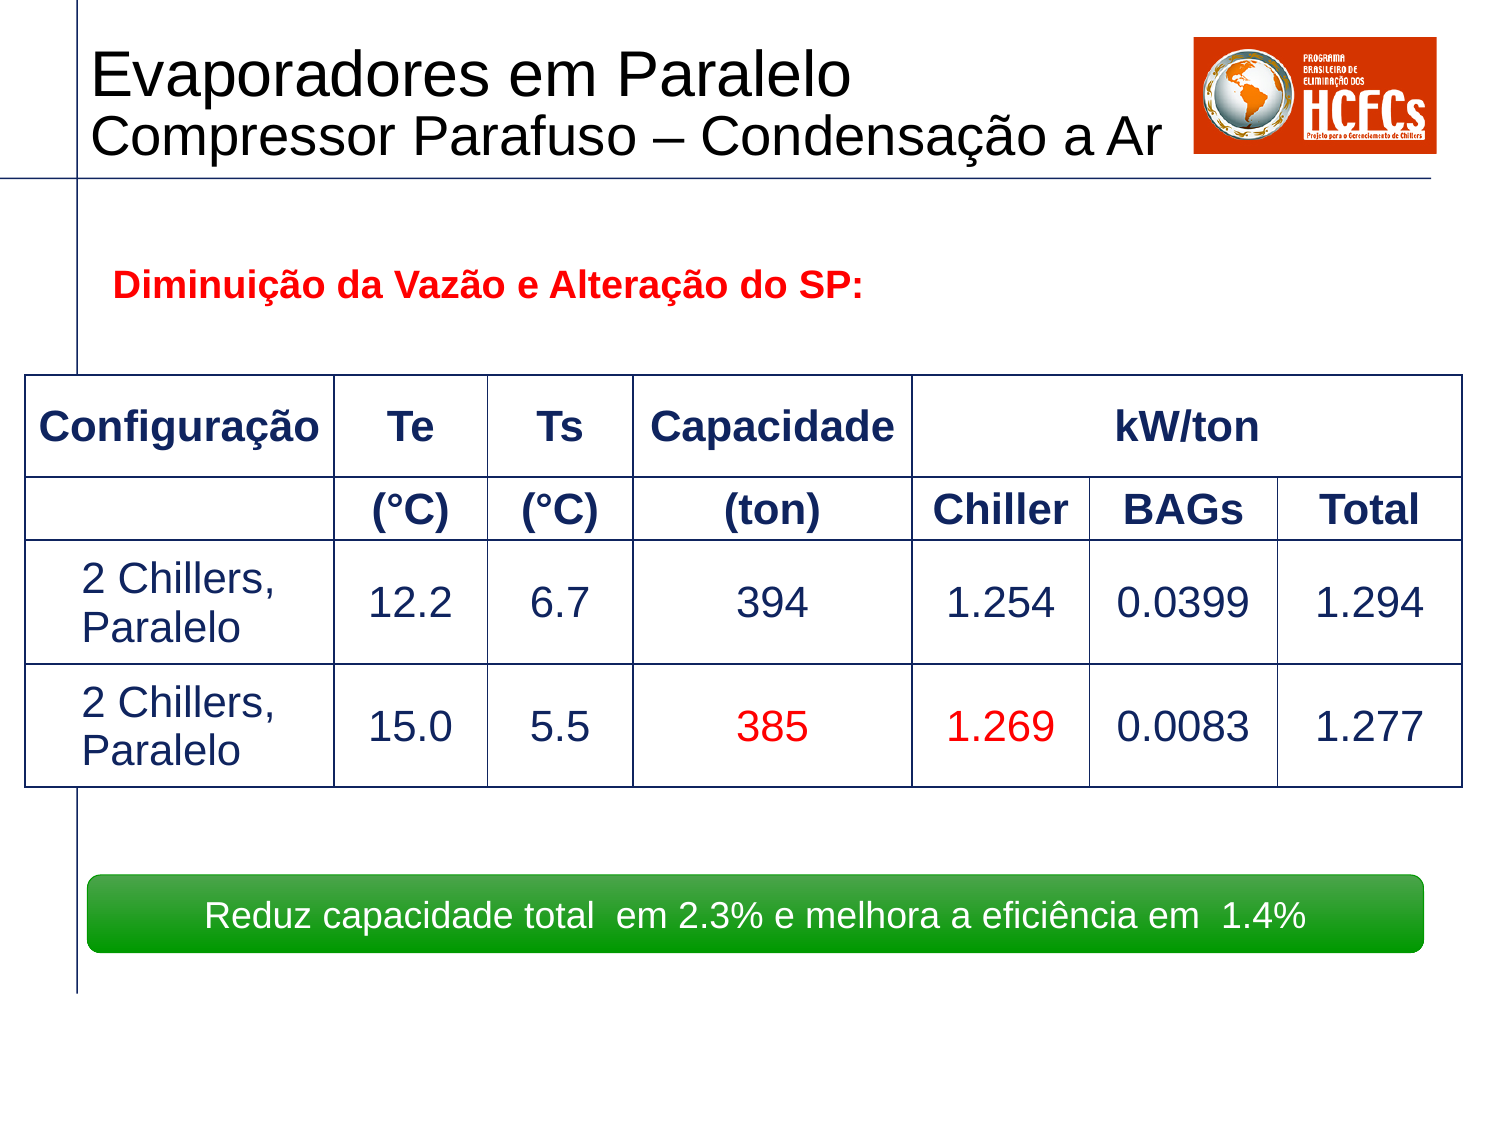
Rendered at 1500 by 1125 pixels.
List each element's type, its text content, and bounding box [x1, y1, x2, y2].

table_cell Total [1278, 478, 1461, 539]
picture [1209, 37, 1437, 154]
title Evaporadores em Paralelo Compressor Parafuso – Condensação a Ar [75, 24, 1205, 175]
table_cell 2 Chillers, Paralelo [26, 665, 333, 786]
table_cell 6.7 [488, 541, 632, 663]
table_cell 0.0083 [1090, 665, 1277, 786]
table_cell 394 [634, 541, 911, 663]
table_cell Chiller [913, 478, 1089, 539]
table_cell (ton) [634, 478, 911, 539]
table_cell (°C) [488, 478, 632, 539]
text_box Diminuição da Vazão e Alteração do SP: [112, 258, 1399, 307]
table_cell BAGs [1090, 478, 1277, 539]
table_header Configuração [26, 376, 333, 476]
table_cell 385 [634, 665, 911, 786]
table_header Ts [488, 376, 632, 476]
table_header Capacidade [634, 376, 911, 476]
table_cell 1.294 [1278, 541, 1461, 663]
table_cell (°C) [335, 478, 487, 539]
table_cell 1.277 [1278, 665, 1461, 786]
table_cell 1.254 [913, 541, 1089, 663]
text_box Reduz capacidade total em 2.3% e melhora a eficiência em 1.4% [86, 874, 1425, 954]
table_cell 15.0 [335, 665, 487, 786]
table_cell 1.269 [913, 665, 1089, 786]
table_header Te [335, 376, 487, 476]
table_cell 12.2 [335, 541, 487, 663]
table_cell 5.5 [488, 665, 632, 786]
table_cell 0.0399 [1090, 541, 1277, 663]
table_cell [26, 478, 333, 539]
table_header kW/ton [913, 376, 1461, 476]
table_cell 2 Chillers, Paralelo [26, 541, 333, 663]
